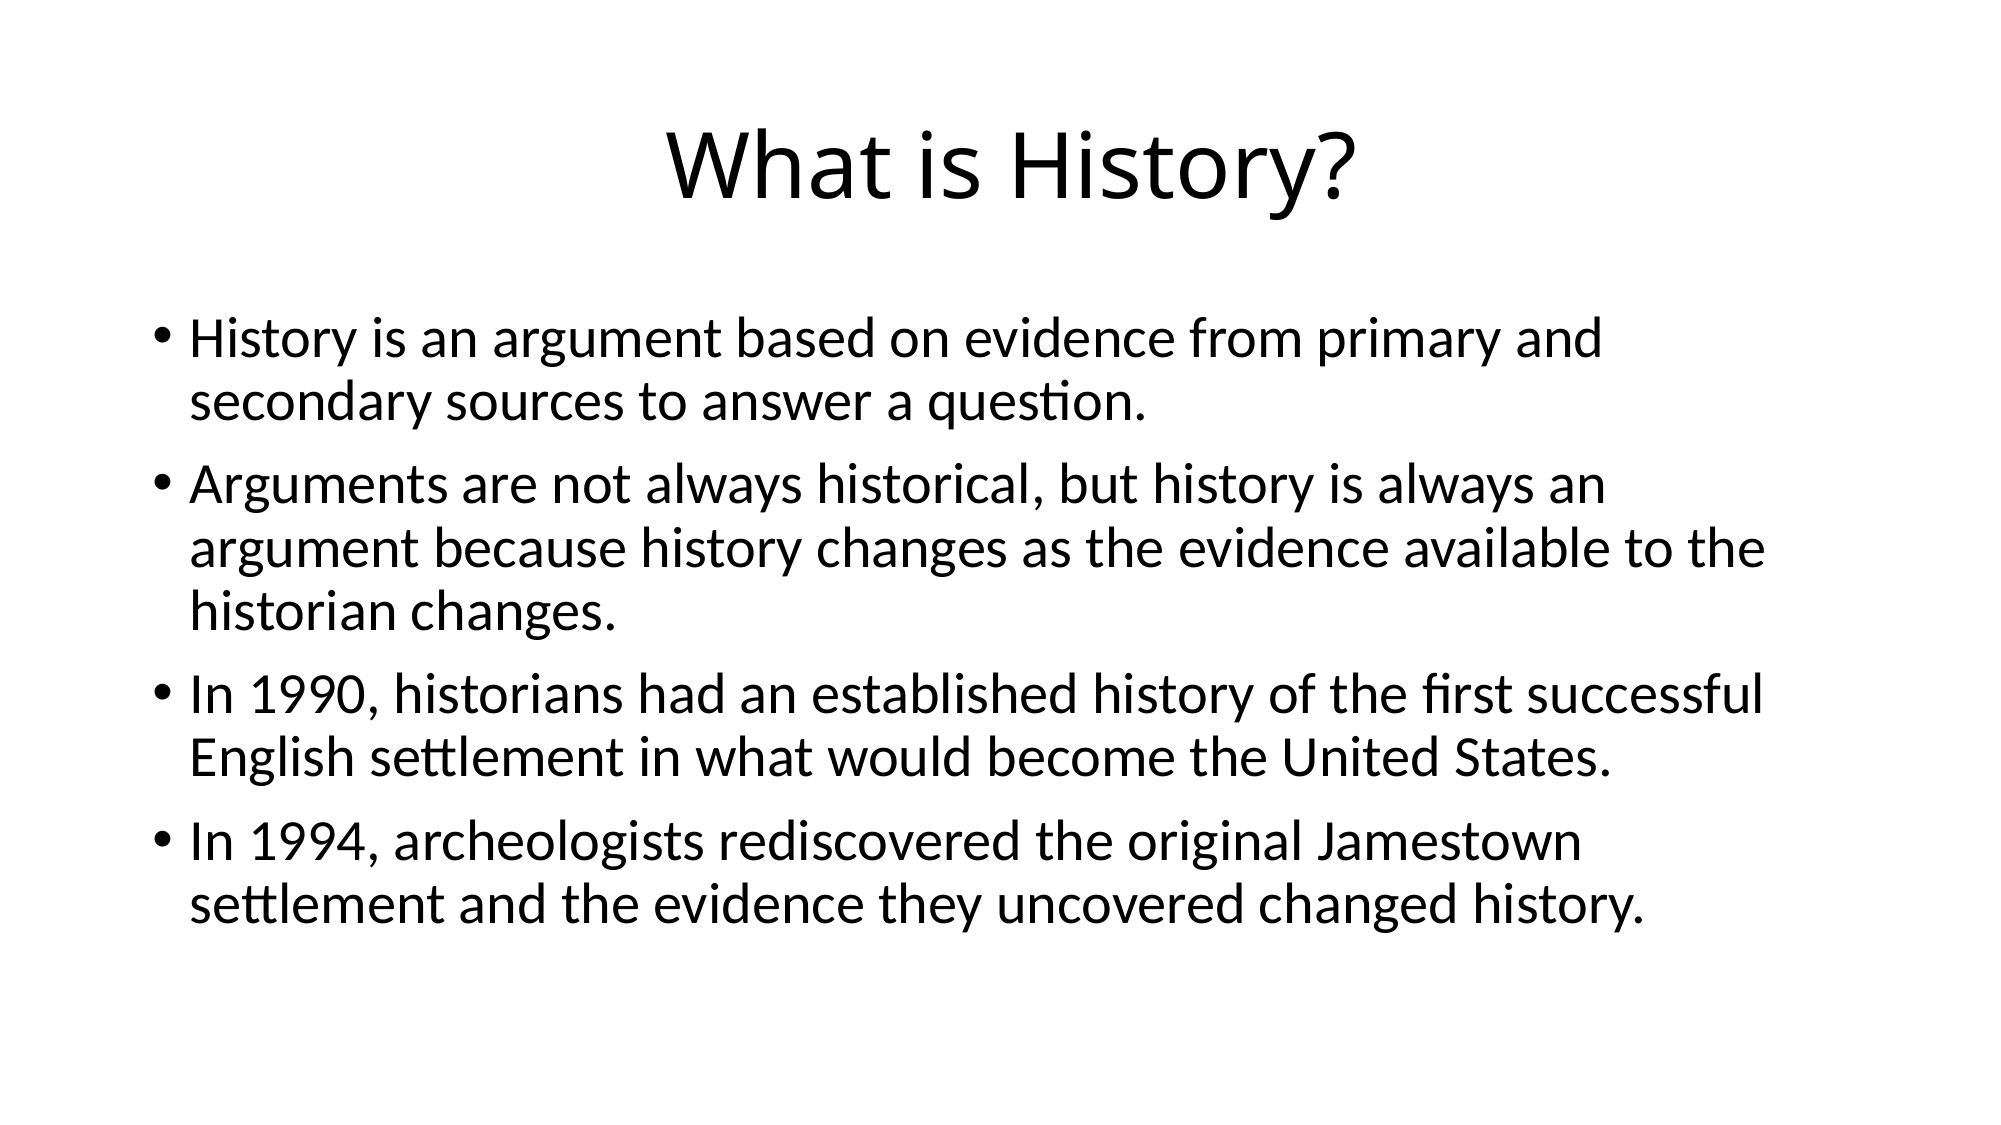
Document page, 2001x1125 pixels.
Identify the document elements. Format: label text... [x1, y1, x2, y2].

title What is History? [137, 59, 1863, 278]
list History is an argument based on evidence from primary and secondary sources to answer a question. Arguments are not always historical, but history is always an argument because history changes as the evidence available to the historian changes. In 1990, historians had an established history of the first successful English settlement in what would become the United States. In 1994, archeologists rediscovered the original Jamestown settlement and the evidence they uncovered changed history. [137, 299, 1863, 1014]
